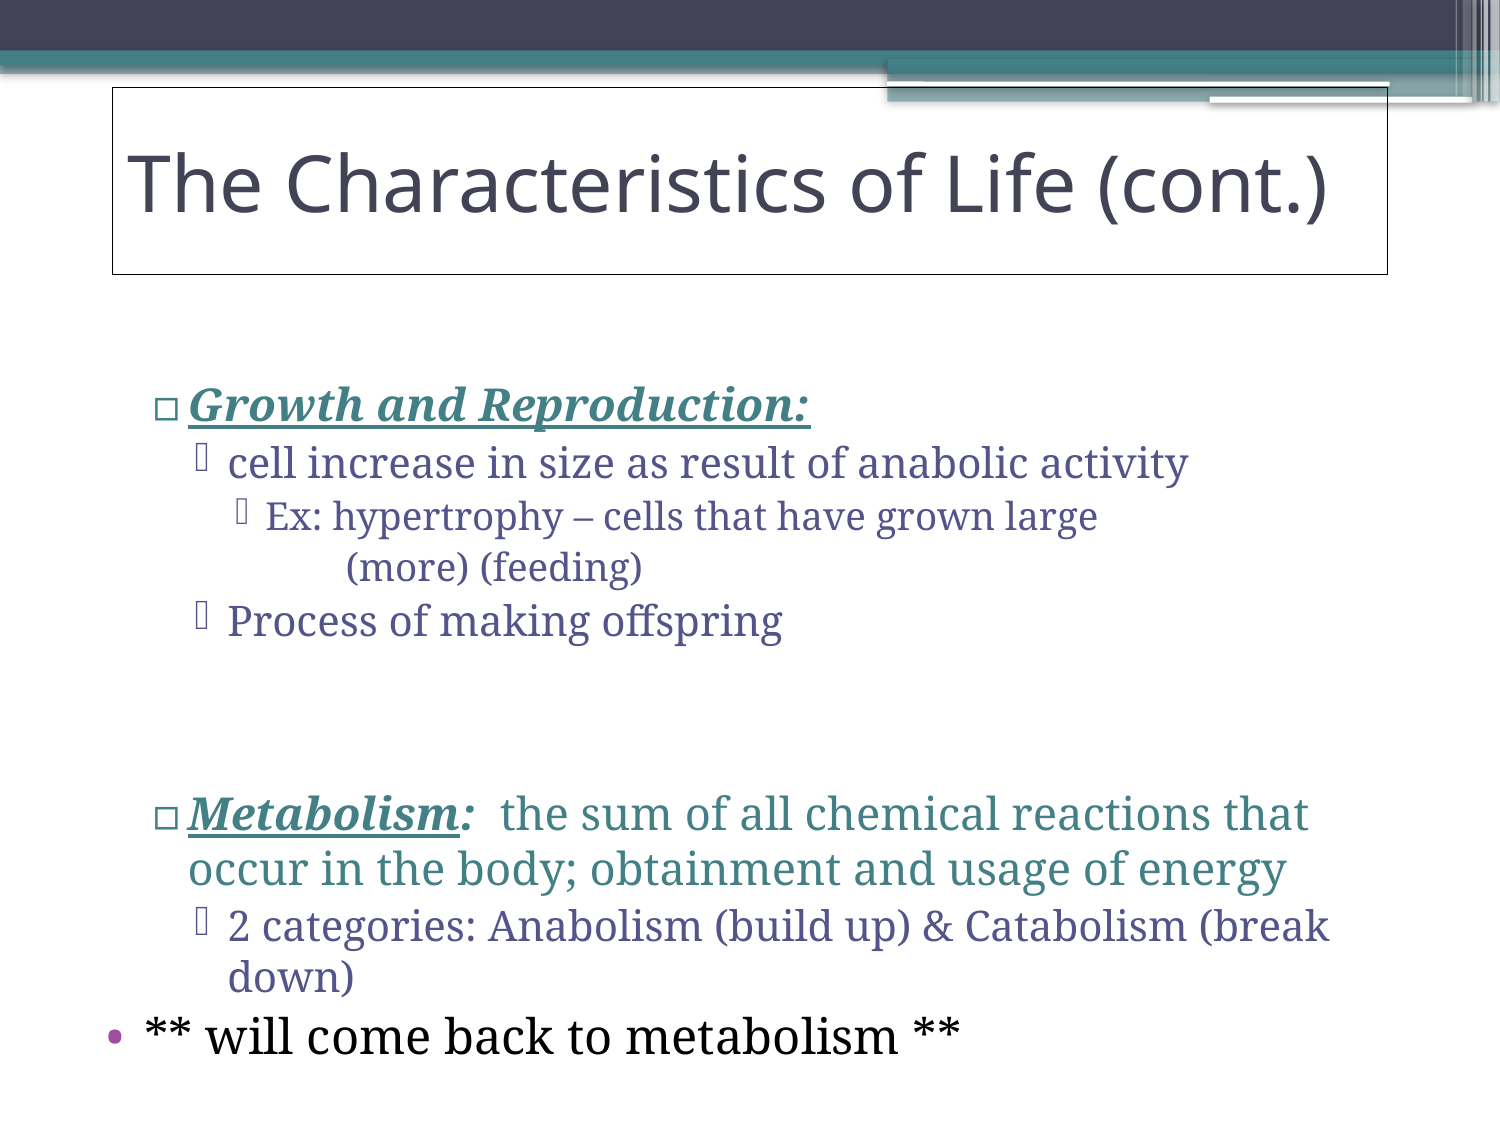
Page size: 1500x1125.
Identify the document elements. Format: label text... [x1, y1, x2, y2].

title The Characteristics of Life (cont.) [112, 87, 1388, 275]
list Growth and Reproduction: cell increase in size as result of anabolic activity Ex: hypertrophy – cells that have grown large (more) (feeding) Process of making offspring Metabolism: the sum of all chemical reactions that occur in the body; obtainment and usage of energy 2 categories: Anabolism (build up) & Catabolism (break down) ** will come back to metabolism ** [75, 368, 1425, 1079]
